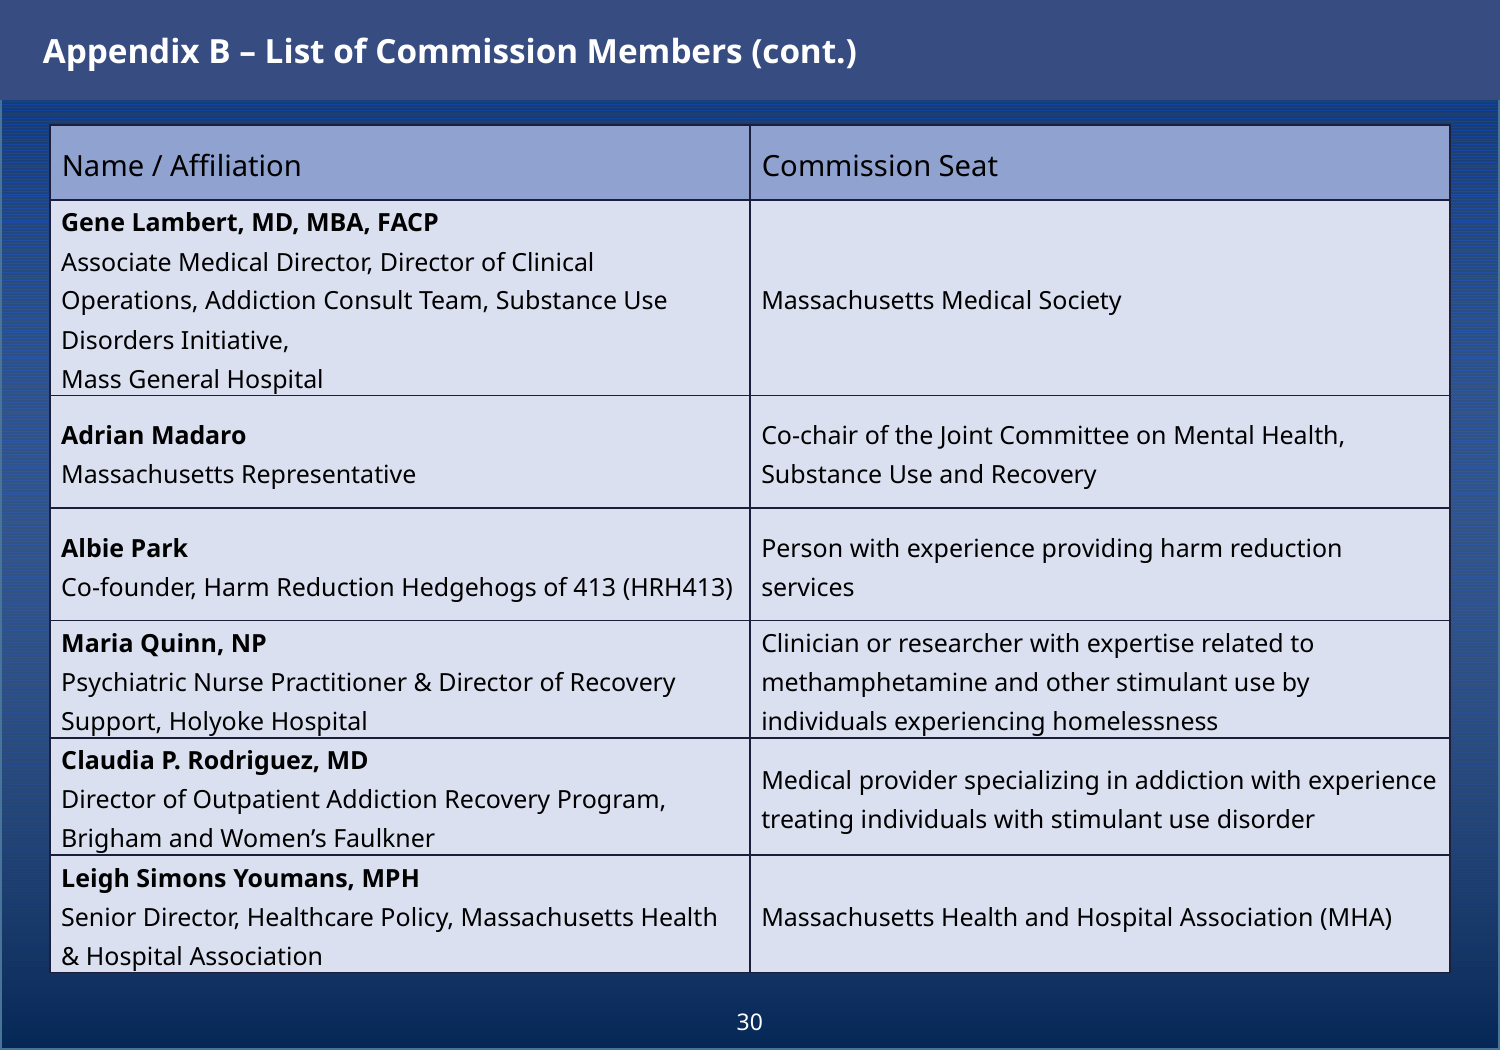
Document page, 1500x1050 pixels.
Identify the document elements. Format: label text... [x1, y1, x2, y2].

table_cell Gene Lambert, MD, MBA, FACP Associate Medical Director, Director of Clinical Operations, Addiction Consult Team, Substance Use Disorders Initiative, Mass General Hospital [51, 201, 749, 395]
table_cell Medical provider specializing in addiction with experience treating individuals with stimulant use disorder [751, 739, 1449, 854]
table_cell Claudia P. Rodriguez, MD Director of Outpatient Addiction Recovery Program, Brigham and Women’s Faulkner [51, 739, 749, 854]
table_cell Massachusetts Health and Hospital Association (MHA) [751, 856, 1449, 972]
table_cell Co-chair of the Joint Committee on Mental Health, Substance Use and Recovery [751, 396, 1449, 507]
text_box Appendix B – List of Commission Members (cont.) [0, 0, 1500, 100]
table_header Commission Seat [751, 126, 1449, 199]
text_box 30 [624, 999, 875, 1050]
table_cell Massachusetts Medical Society [751, 201, 1449, 395]
table_cell Adrian Madaro Massachusetts Representative [51, 396, 749, 507]
table_header Name / Affiliation [51, 126, 749, 199]
table_cell Maria Quinn, NP Psychiatric Nurse Practitioner & Director of Recovery Support, Holyoke Hospital [51, 621, 749, 737]
table_cell Person with experience providing harm reduction services [751, 509, 1449, 620]
table_cell Clinician or researcher with expertise related to methamphetamine and other stimulant use by individuals experiencing homelessness [751, 621, 1449, 737]
table_cell Albie Park Co-founder, Harm Reduction Hedgehogs of 413 (HRH413) [51, 509, 749, 620]
table_cell Leigh Simons Youmans, MPH Senior Director, Healthcare Policy, Massachusetts Health & Hospital Association [51, 856, 749, 972]
